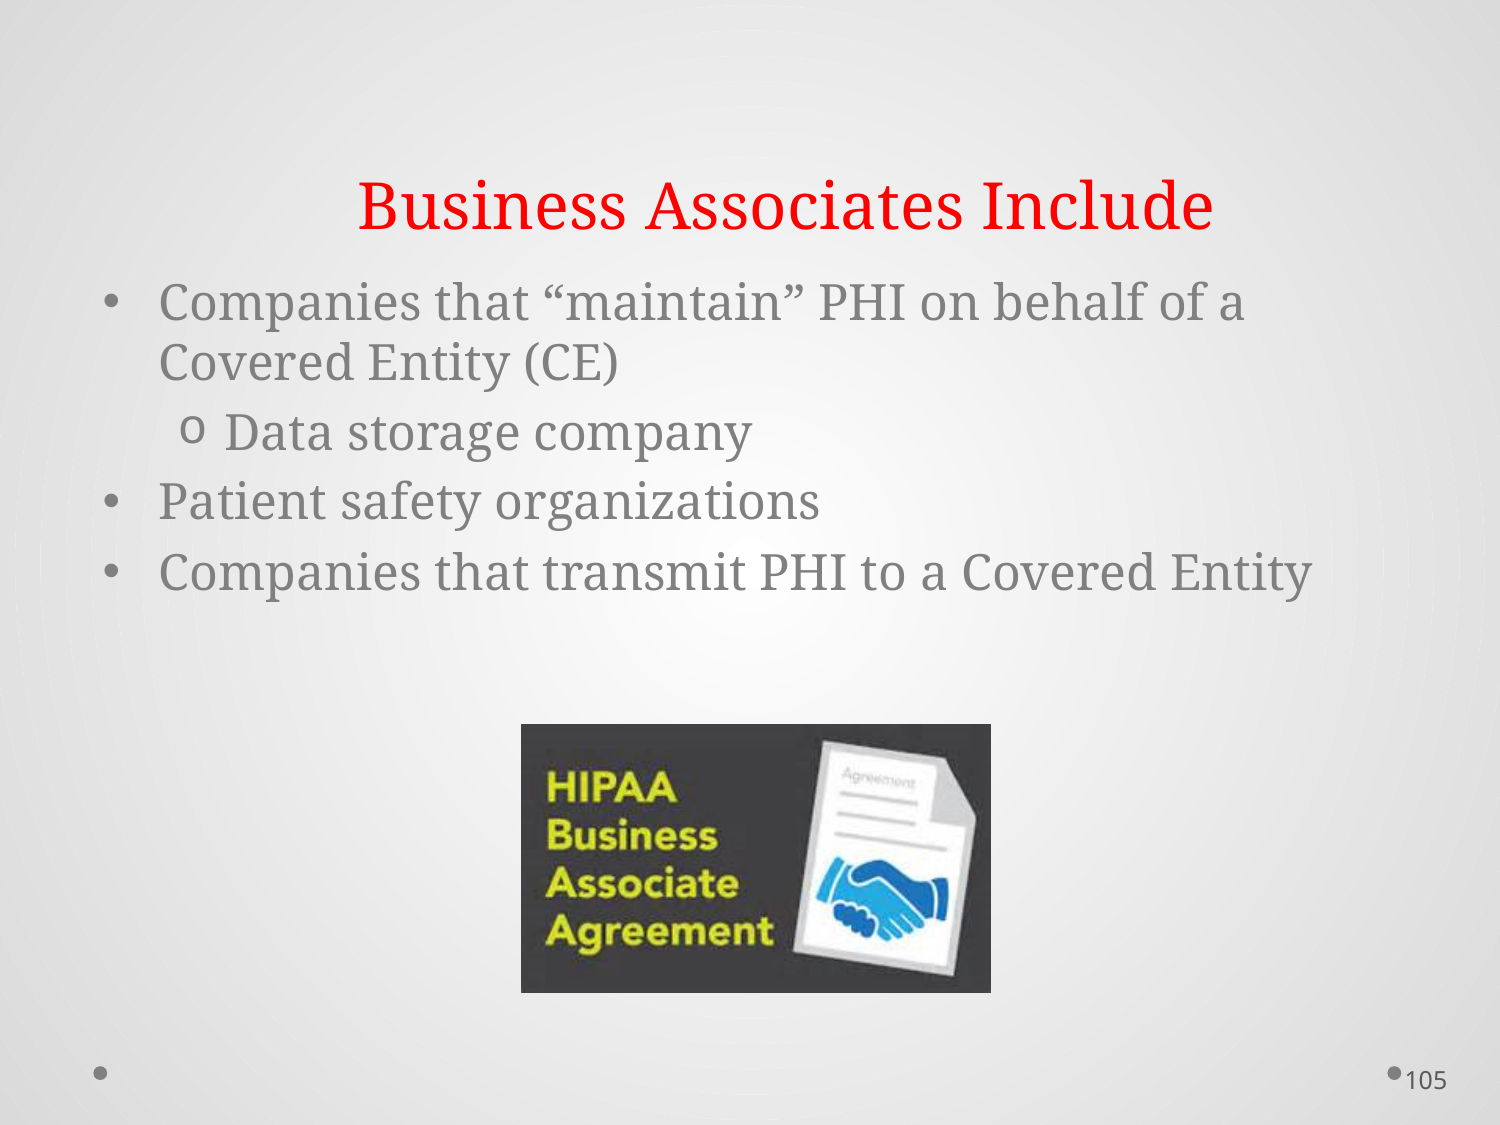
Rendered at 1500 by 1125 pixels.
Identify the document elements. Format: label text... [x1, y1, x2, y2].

title Business Associates Include [112, 62, 1463, 250]
picture [520, 724, 991, 993]
slide_number 105 [1400, 1051, 1479, 1112]
list Companies that “maintain” PHI on behalf of a Covered Entity (CE) Data storage company Patient safety organizations Companies that transmit PHI to a Covered Entity [87, 262, 1438, 682]
